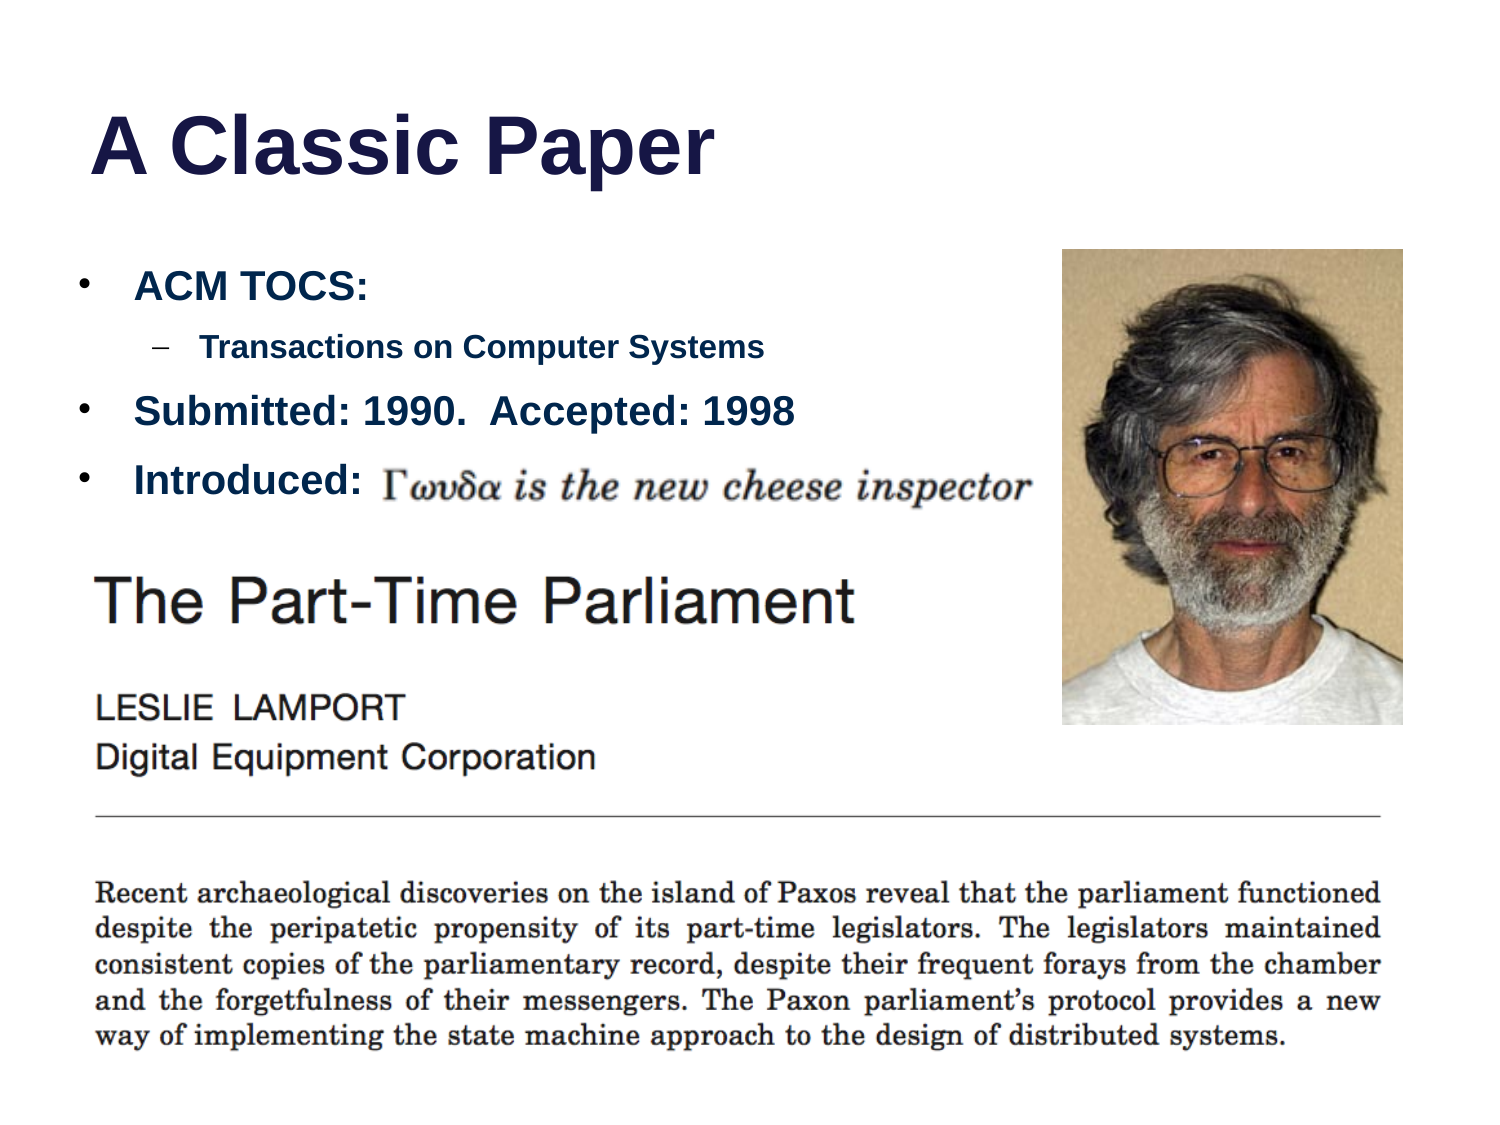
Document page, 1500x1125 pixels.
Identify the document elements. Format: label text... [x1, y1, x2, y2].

picture [74, 249, 1403, 1063]
list ACM TOCS: Transactions on Computer Systems Submitted: 1990. Accepted: 1998 Introduced: [62, 250, 941, 988]
title A Classic Paper [75, 0, 1425, 200]
